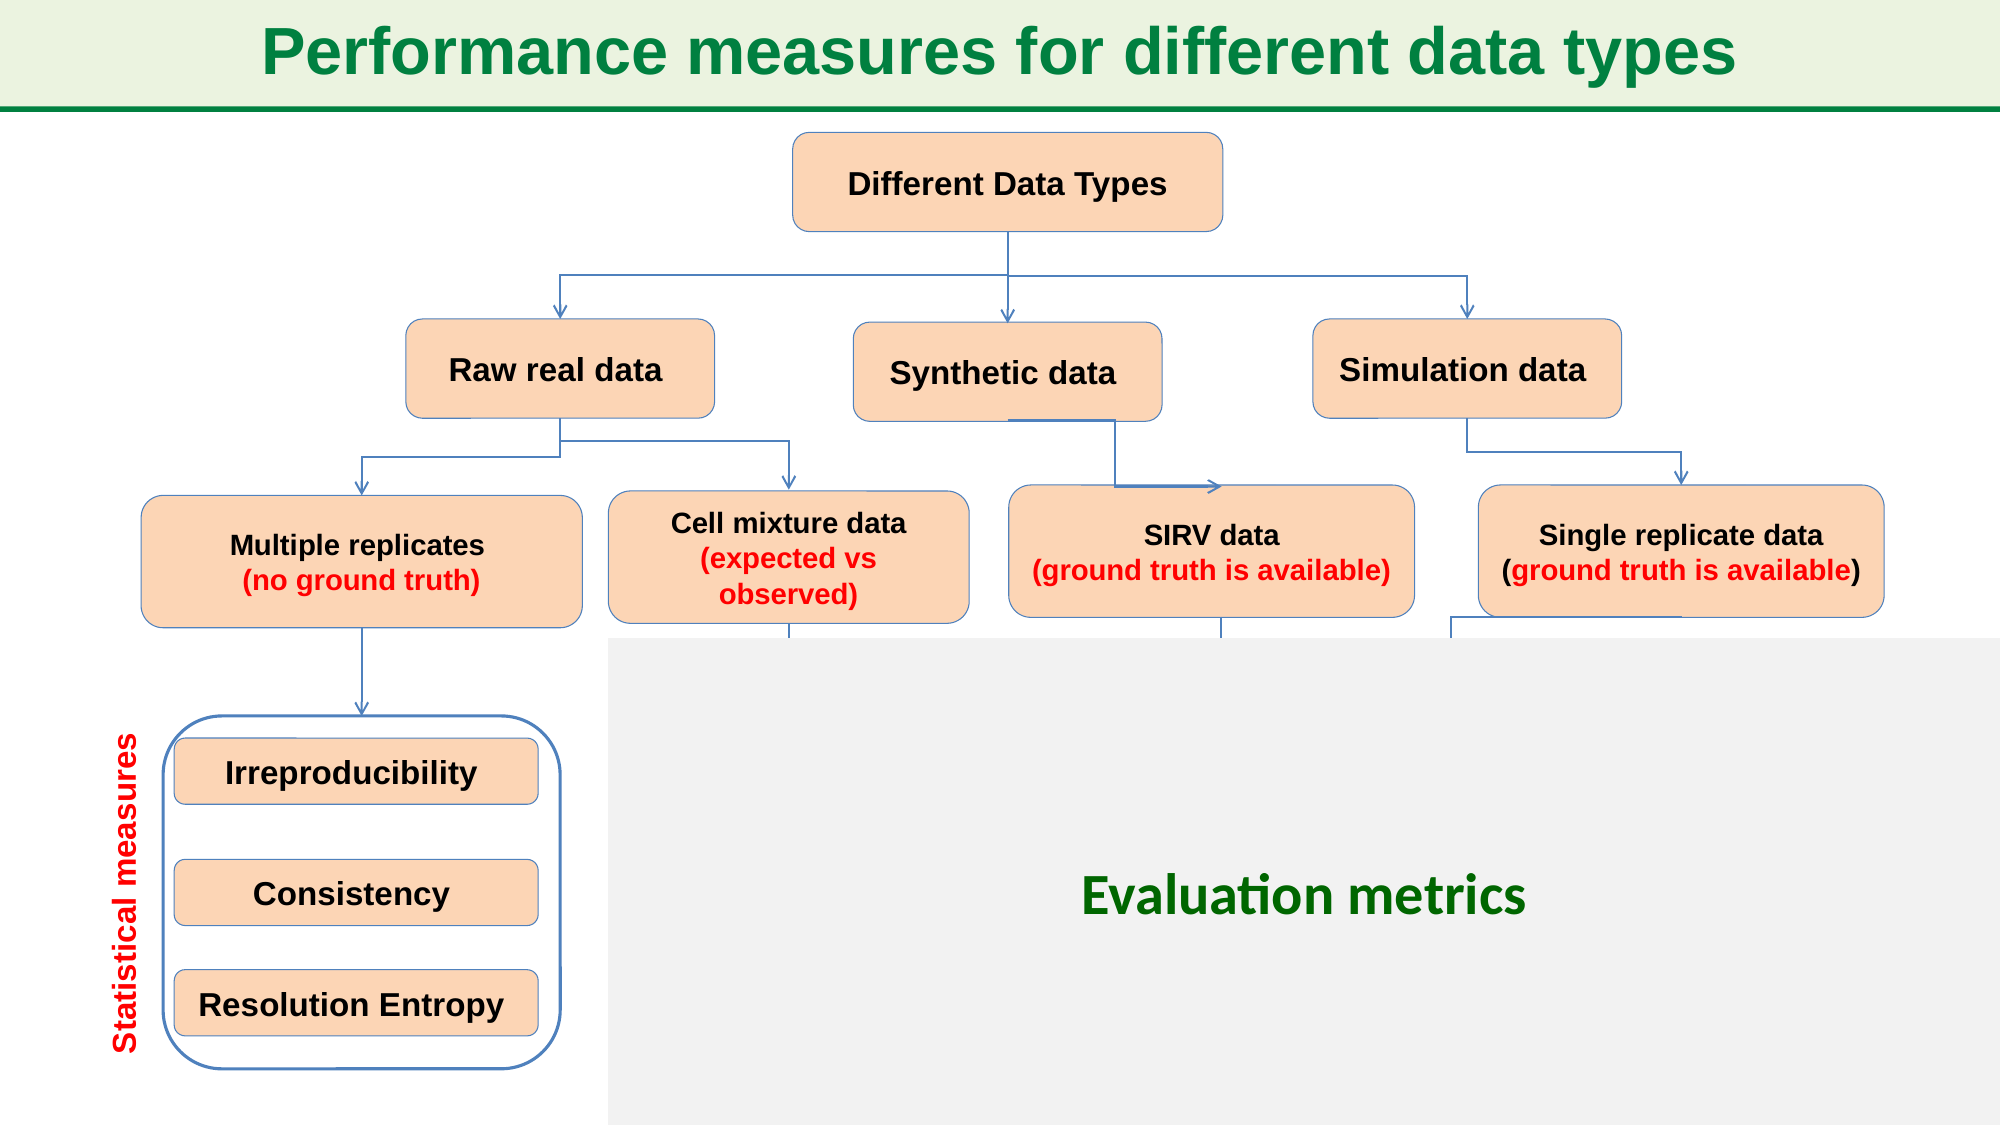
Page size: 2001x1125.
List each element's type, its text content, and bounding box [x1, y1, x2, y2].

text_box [1007, 275, 1468, 319]
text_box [1540, 344, 1608, 559]
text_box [1026, 715, 1415, 1058]
text_box Different Data Types [828, 131, 1224, 233]
text_box Single replicate data (ground truth is available) [1501, 484, 1885, 618]
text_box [560, 440, 789, 490]
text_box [740, 51, 828, 500]
title Performance measures for different data types [0, 0, 2000, 107]
text_box Raw real data [405, 318, 716, 419]
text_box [422, 357, 500, 557]
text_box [1081, 346, 1149, 560]
text_box Synthetic data [852, 321, 1163, 422]
text_box Simulation data [1312, 318, 1623, 419]
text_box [1401, 436, 1501, 898]
text_box Statistical measures [95, 705, 166, 1069]
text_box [982, 429, 1027, 861]
text_box SIRV data (ground truth is available) [1027, 484, 1401, 618]
text_box Cell mixture data (expected vs observed) [607, 490, 970, 624]
text_box Multiple replicates (no ground truth) [140, 494, 583, 629]
text_box [166, 715, 561, 1070]
text_box Evaluation metrics [608, 638, 2000, 1125]
